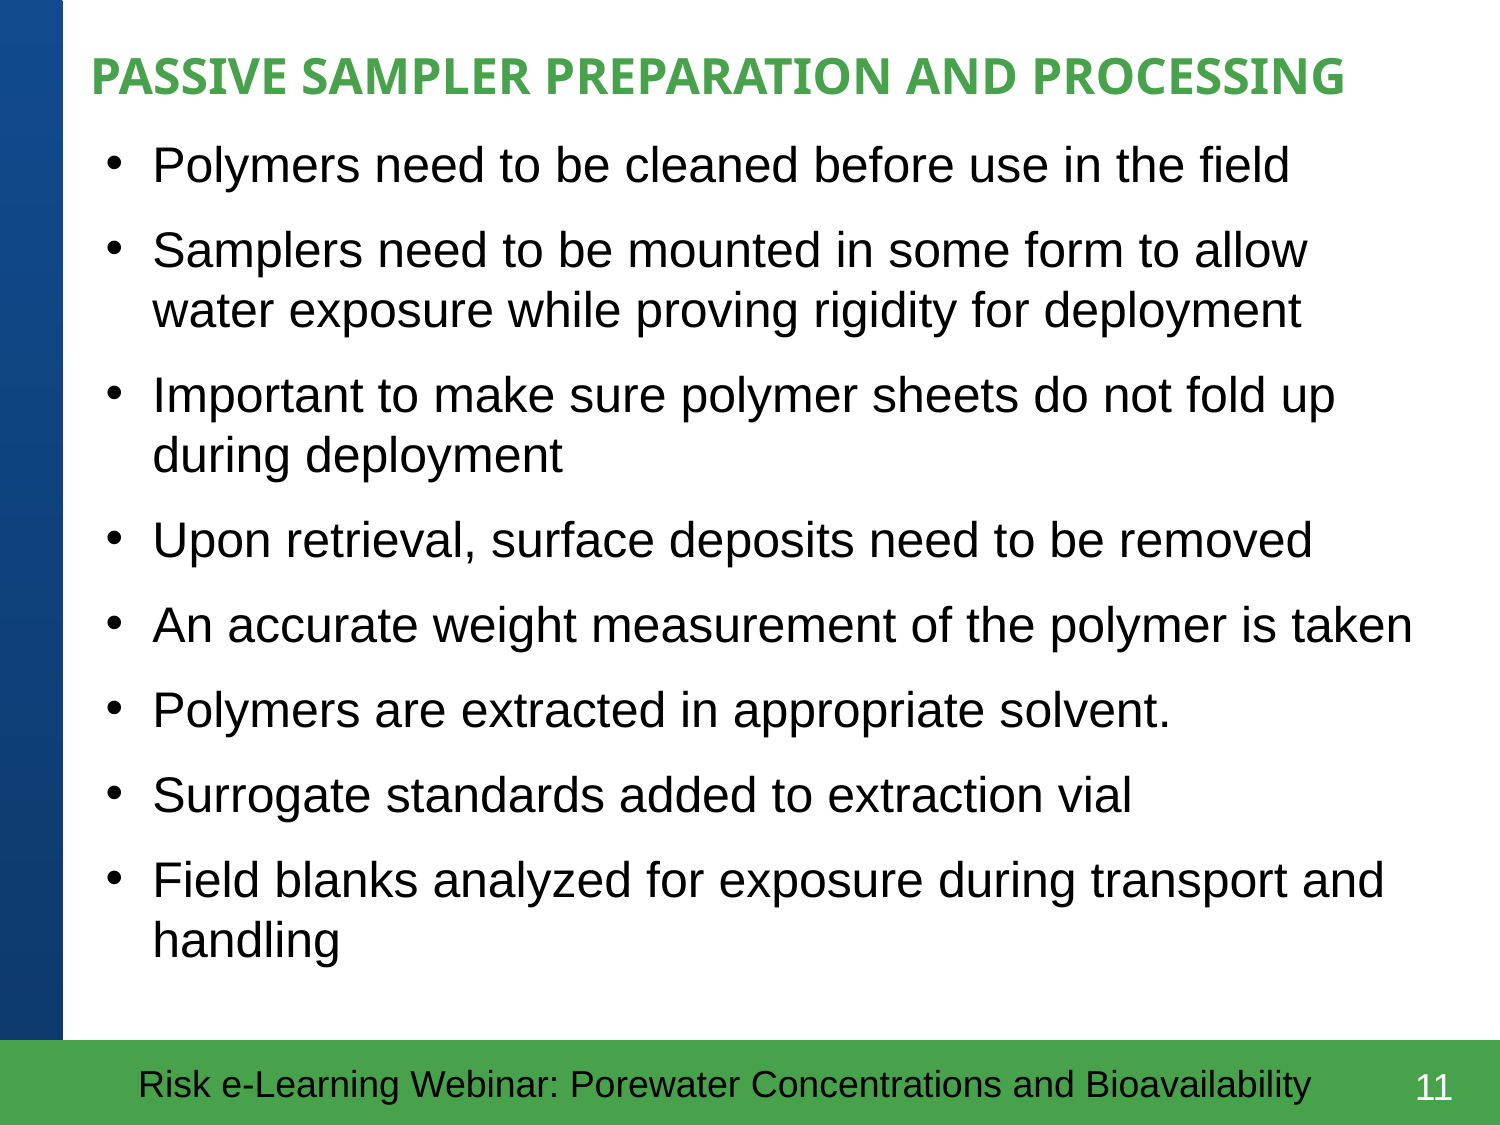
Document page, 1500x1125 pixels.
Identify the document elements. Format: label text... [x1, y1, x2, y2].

text_box Polymers need to be cleaned before use in the field Samplers need to be mounted in some form to allow water exposure while proving rigidity for deployment Important to make sure polymer sheets do not fold up during deployment Upon retrieval, surface deposits need to be removed An accurate weight measurement of the polymer is taken Polymers are extracted in appropriate solvent. Surrogate standards added to extraction vial Field blanks analyzed for exposure during transport and handling [90, 125, 1460, 975]
text_box PASSIVE SAMPLER PREPARATION AND PROCESSING [75, 37, 1475, 113]
